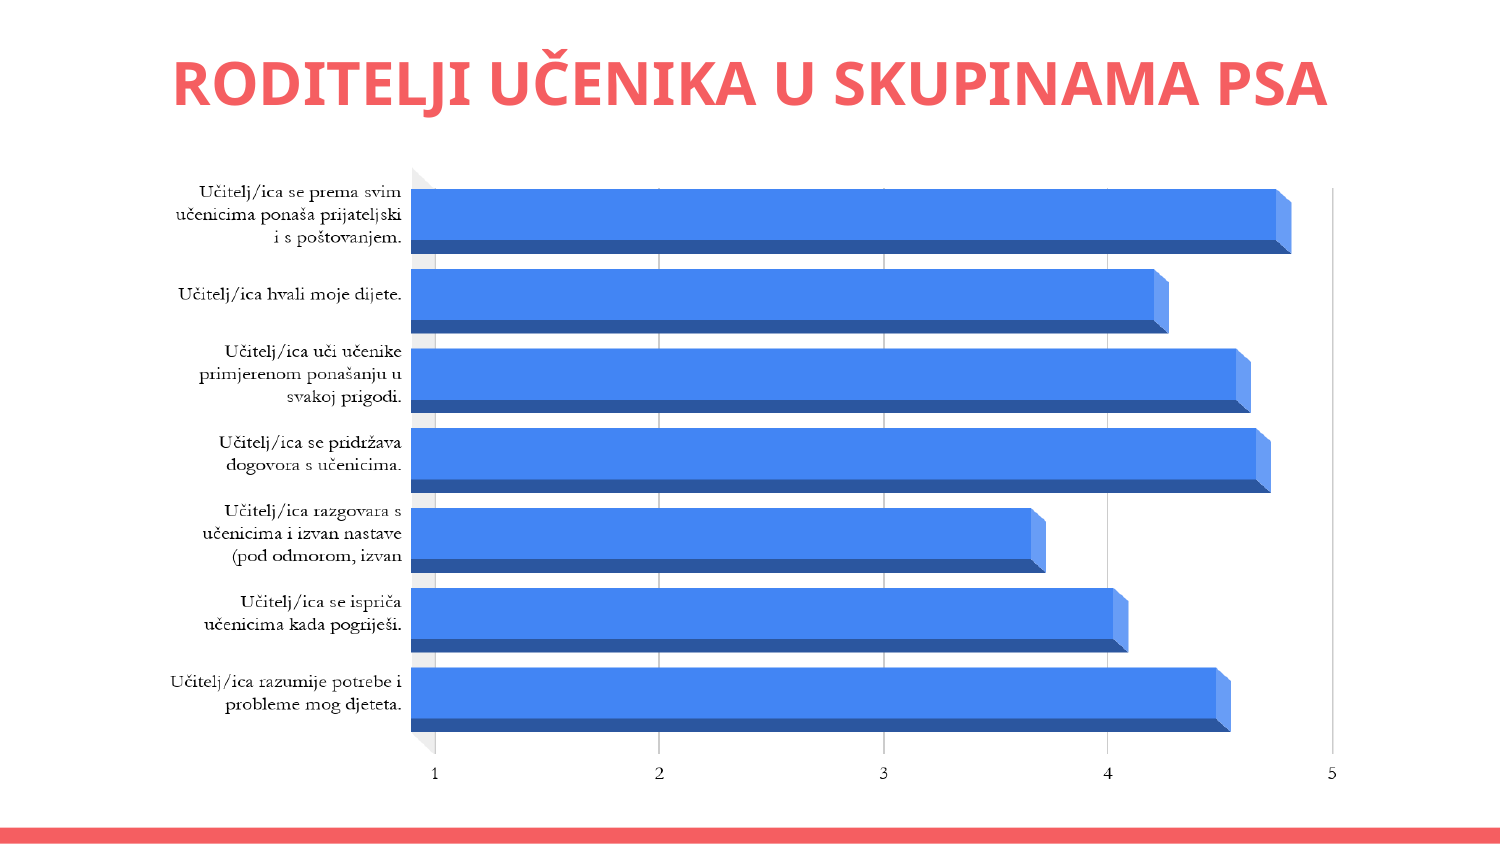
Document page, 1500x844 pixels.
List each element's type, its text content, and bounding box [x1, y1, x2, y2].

picture [130, 133, 1370, 819]
title RODITELJI UČENIKA U SKUPINAMA PSA [51, 30, 1449, 134]
